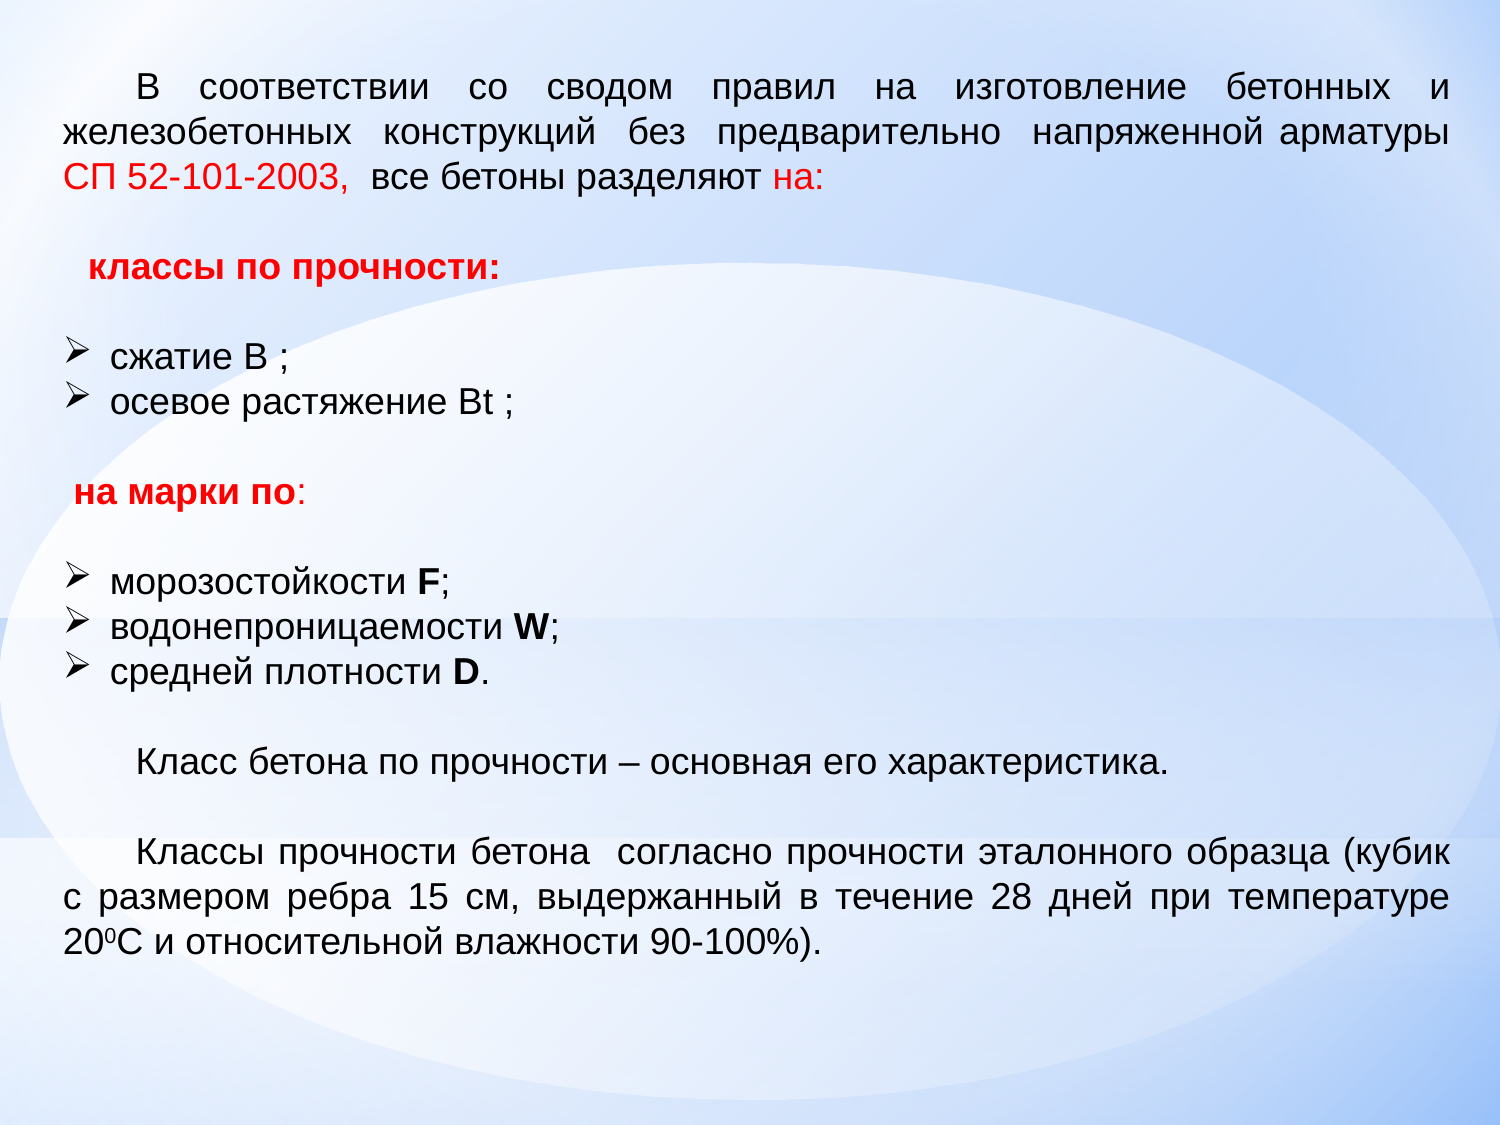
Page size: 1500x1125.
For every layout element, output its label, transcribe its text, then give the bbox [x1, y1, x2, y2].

text_box В соответствии со сводом правил на изготовление бетонных и железобетонных конструкций без предварительно напряженной арматуры СП 52-101-2003, все бетоны разделяют на: классы по прочности: сжатие В ; осевое растяжение Вt ; на марки по: морозостойкости F; водонепроницаемости W; средней плотности D. Класс бетона по прочности – основная его характеристика. Классы прочности бетона согласно прочности эталонного образца (кубик с размером ребра 15 см, выдержанный в течение 28 дней при температуре 200С и относительной влажности 90-100%). [48, 54, 1466, 970]
